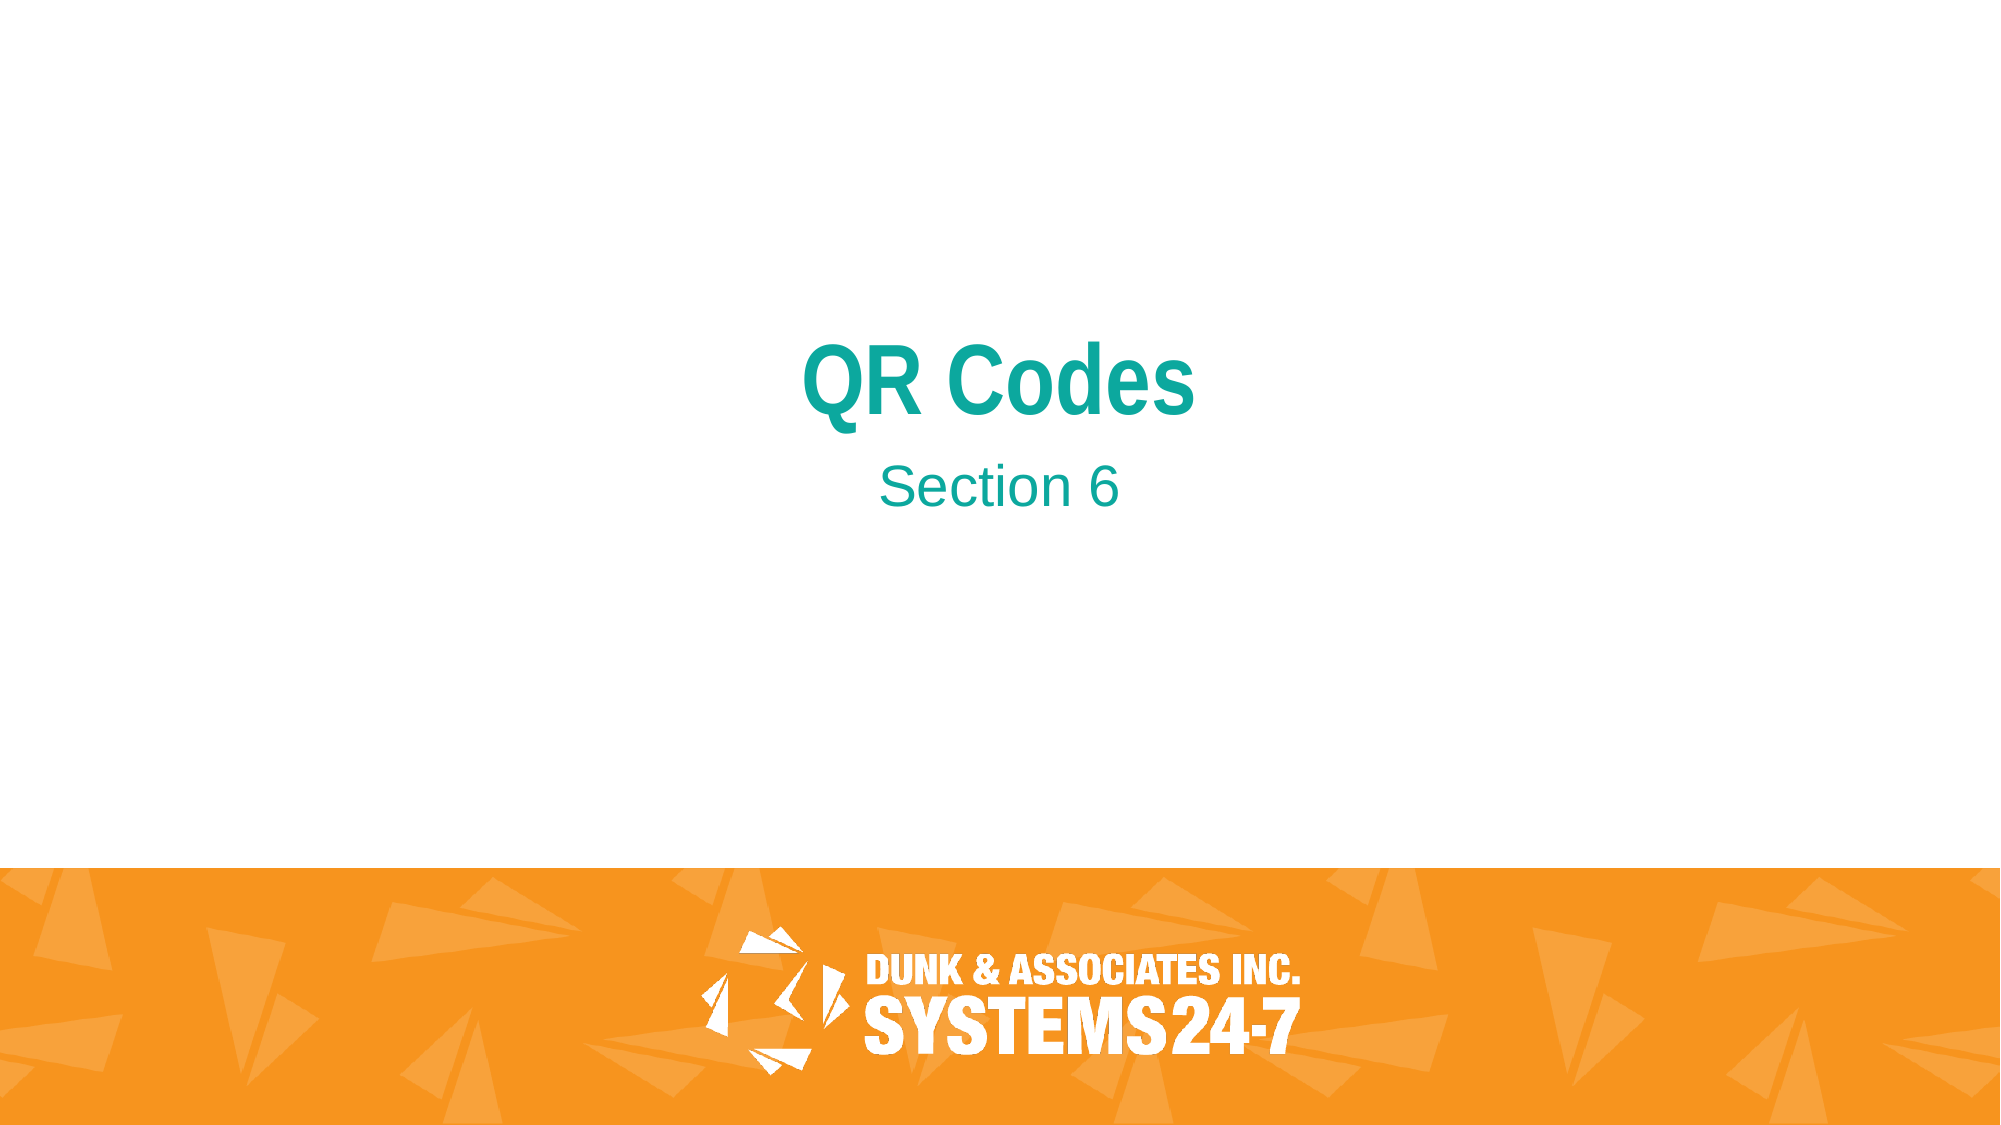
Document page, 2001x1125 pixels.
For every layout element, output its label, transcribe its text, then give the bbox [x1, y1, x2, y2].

picture [0, 868, 2000, 1125]
title QR Codes [136, 316, 1862, 450]
subtitle Section 6 [249, 449, 1750, 563]
